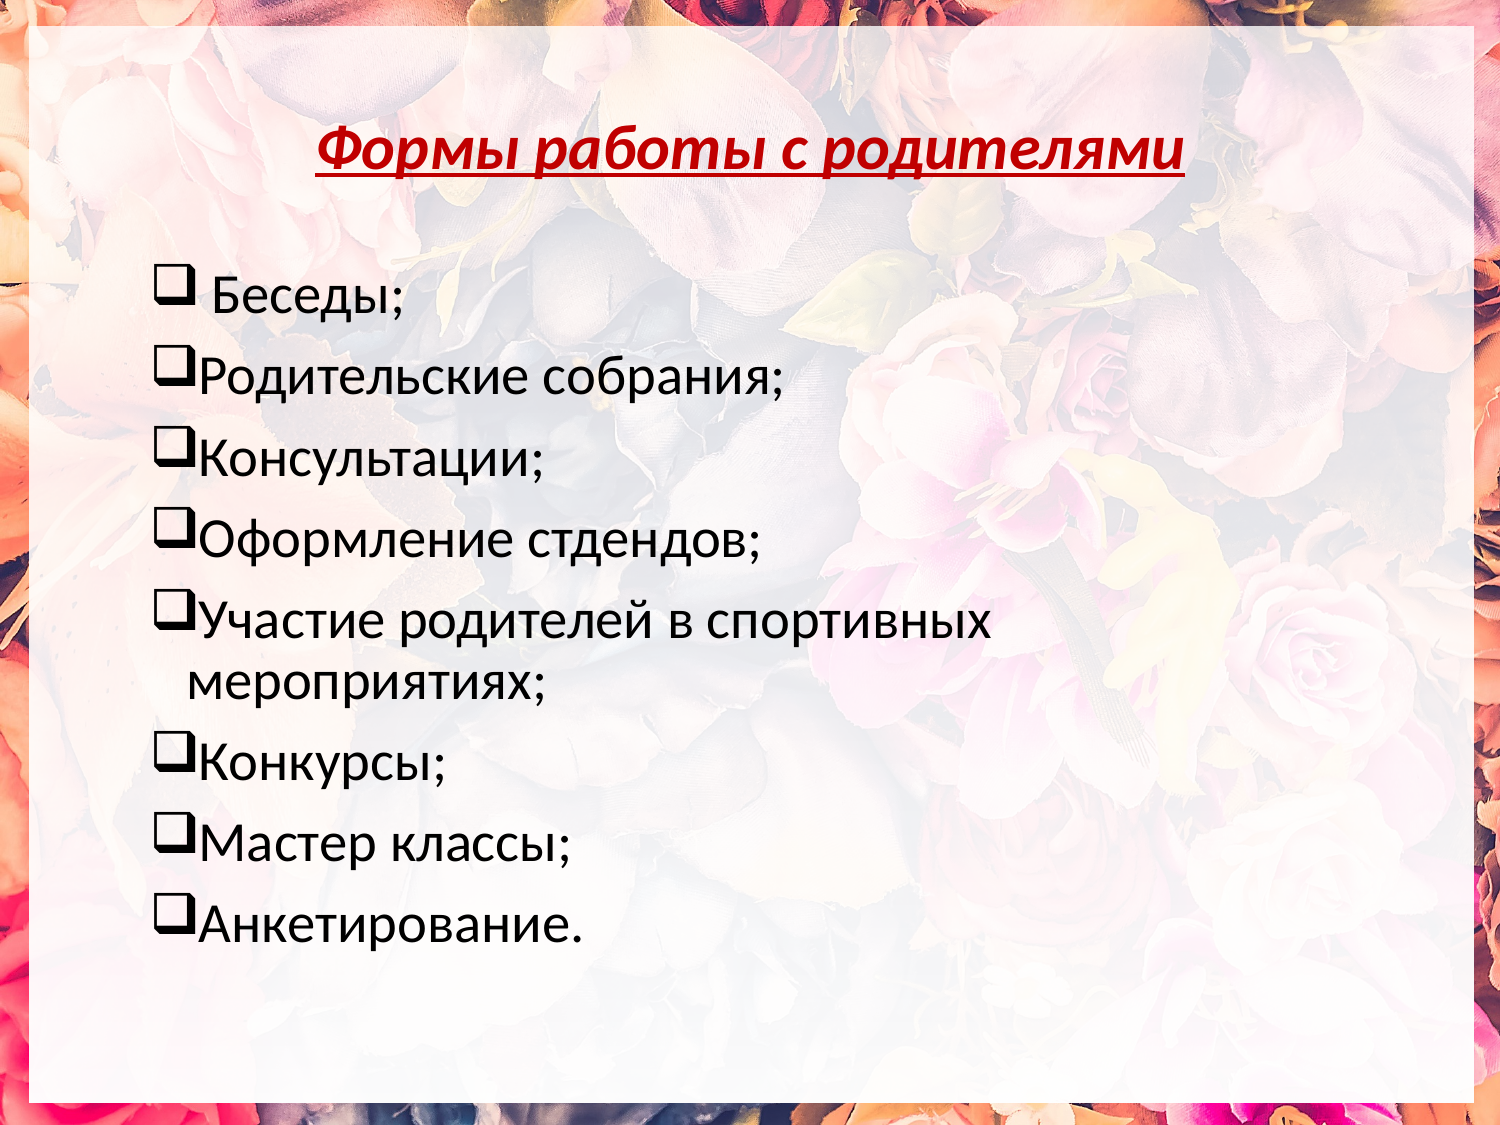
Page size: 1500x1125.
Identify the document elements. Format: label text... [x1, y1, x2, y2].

title Формы работы с родителями [226, 86, 1274, 211]
picture [0, 0, 1500, 1125]
list Беседы; Родительские собрания; Консультации; Оформление стдендов; Участие родителей в спортивных мероприятиях; Конкурсы; Мастер классы; Анкетирование. [134, 257, 1068, 968]
